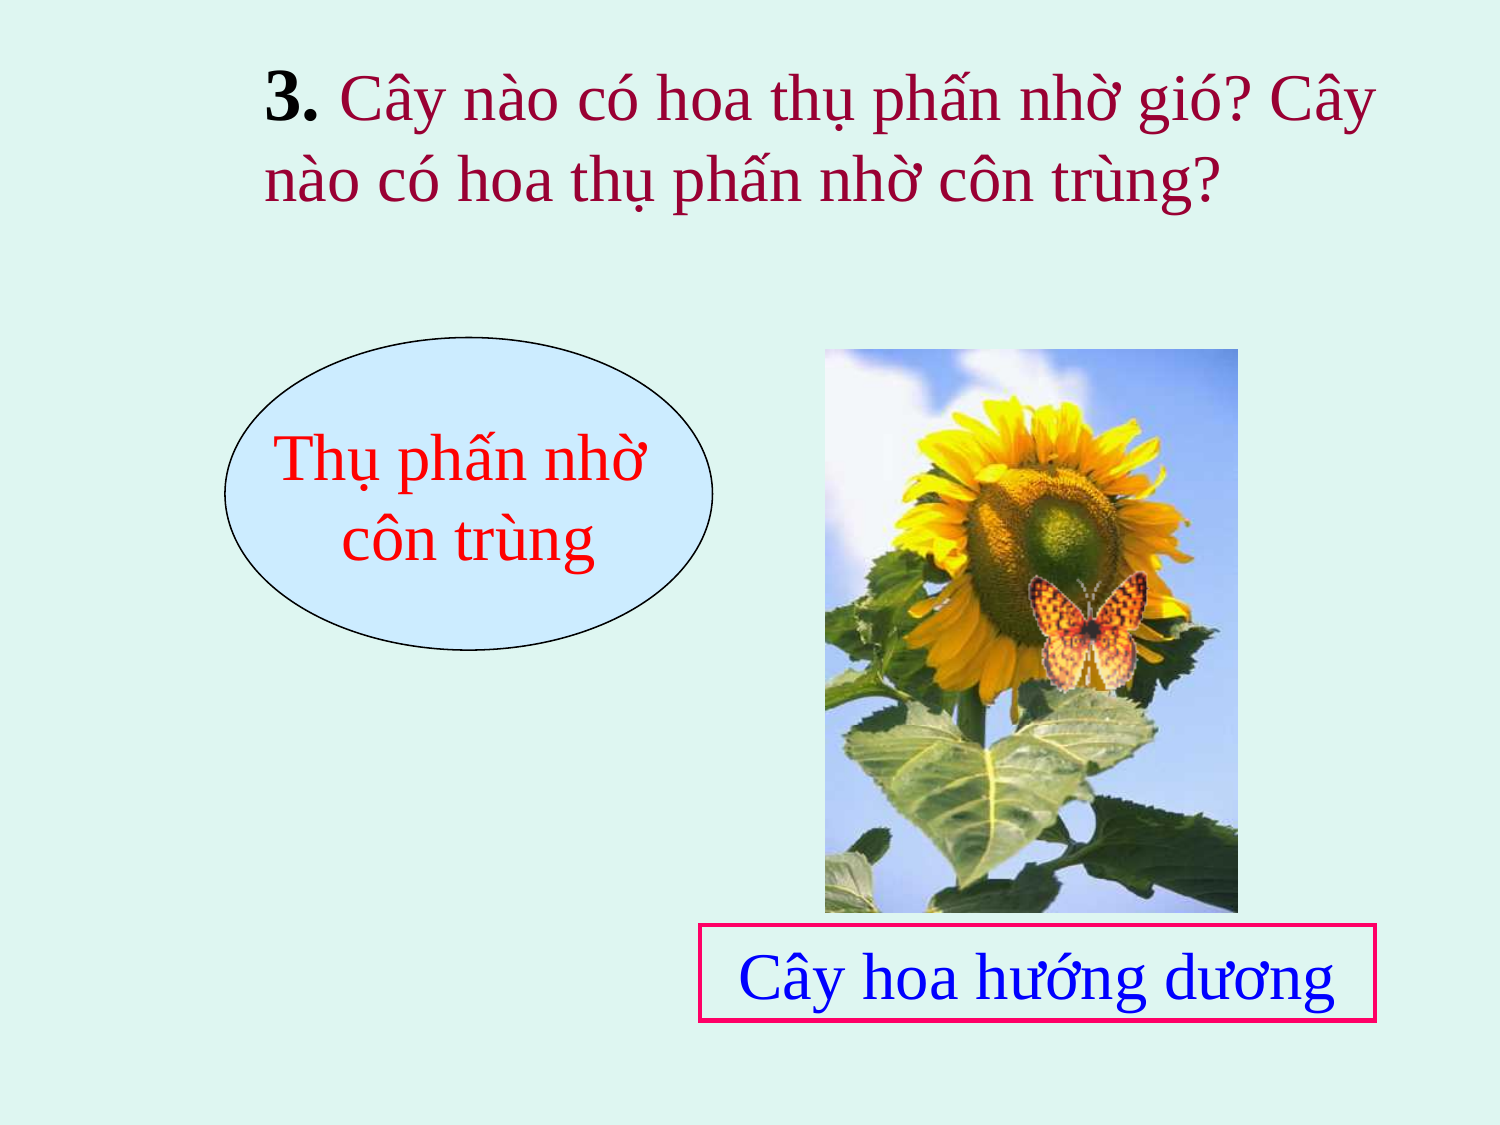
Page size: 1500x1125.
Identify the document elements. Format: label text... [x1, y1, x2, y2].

text_box 3. Cây nào có hoa thụ phấn nhờ gió? Cây nào có hoa thụ phấn nhờ côn trùng? [249, 37, 1500, 223]
text_box Cây hoa hướng dương [699, 924, 1375, 1021]
picture [824, 349, 1238, 913]
text_box Thụ phấn nhờ côn trùng [225, 337, 713, 650]
